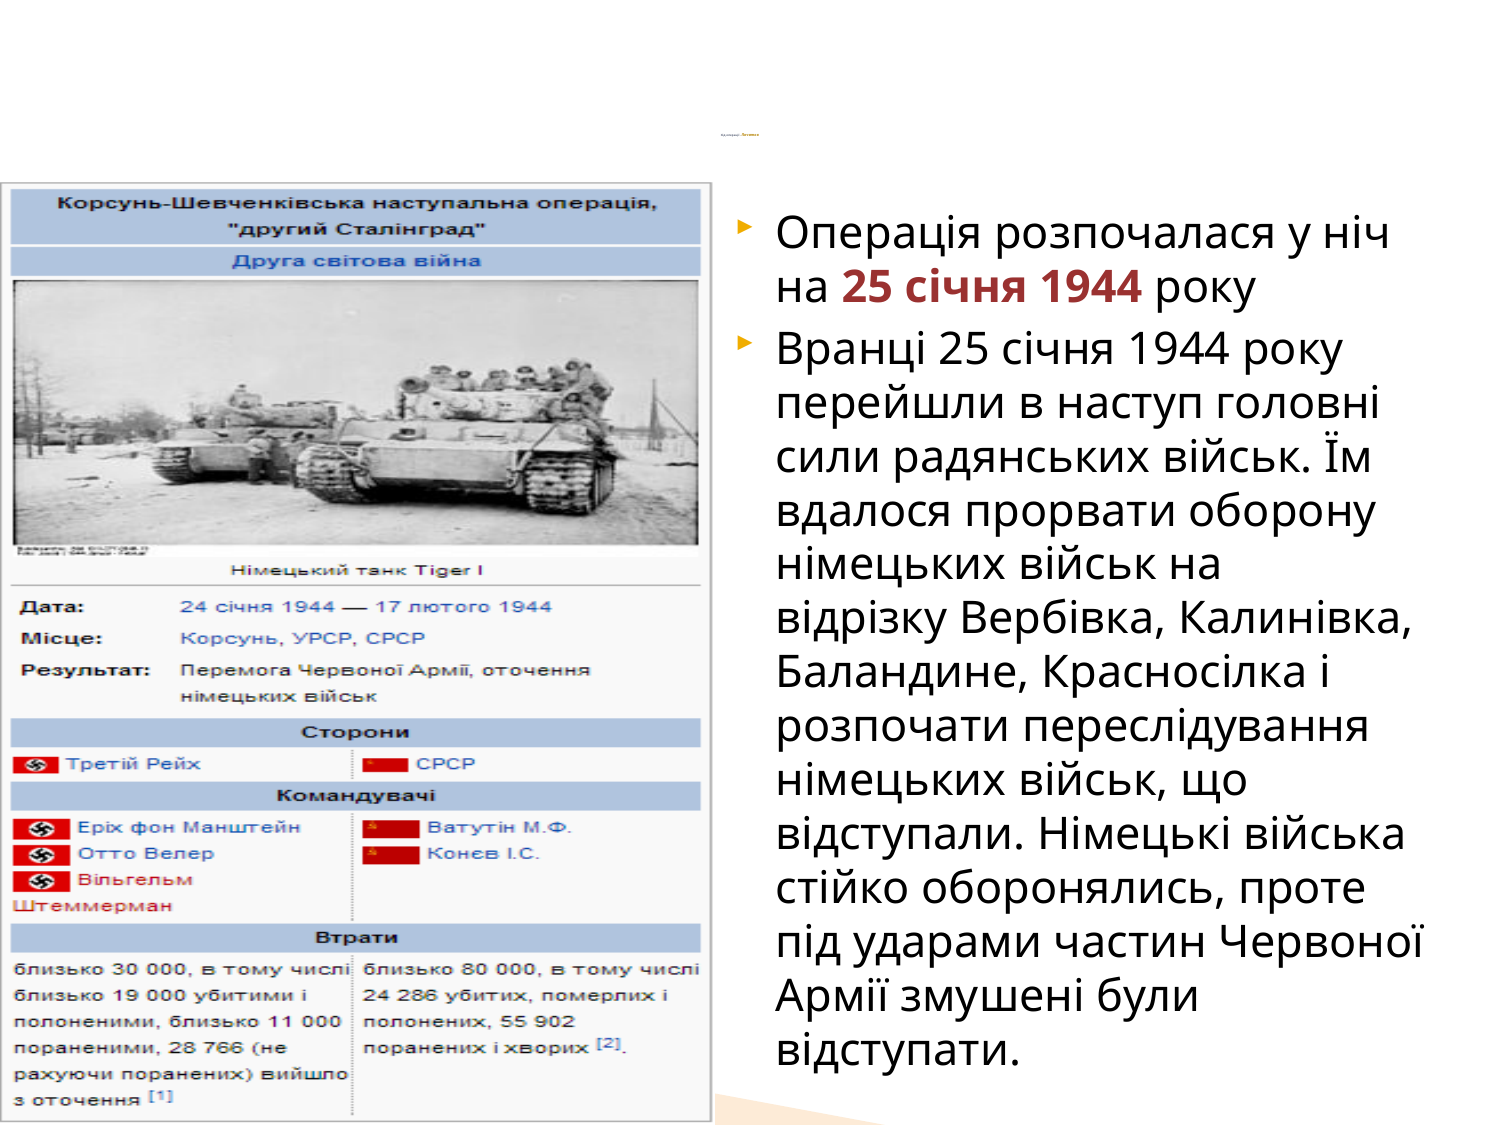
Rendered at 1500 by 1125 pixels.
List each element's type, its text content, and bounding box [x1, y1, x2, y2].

picture [0, 181, 715, 1125]
title Хід операції. Початок [64, 125, 1415, 149]
list Операція розпочалася у ніч на 25 січня 1944 року Вранці 25 січня 1944 року перейшли в наступ головні сили радянських військ. Їм вдалося прорвати оборону німецьких військ на відрізку Вербівка, Калинівка, Баландине, Красносілка і розпочати переслідування німецьких військ, що відступали. Німецькі війська стійко оборонялись, проте під ударами частин Червоної Армії змушені були відступати. [720, 196, 1459, 1094]
